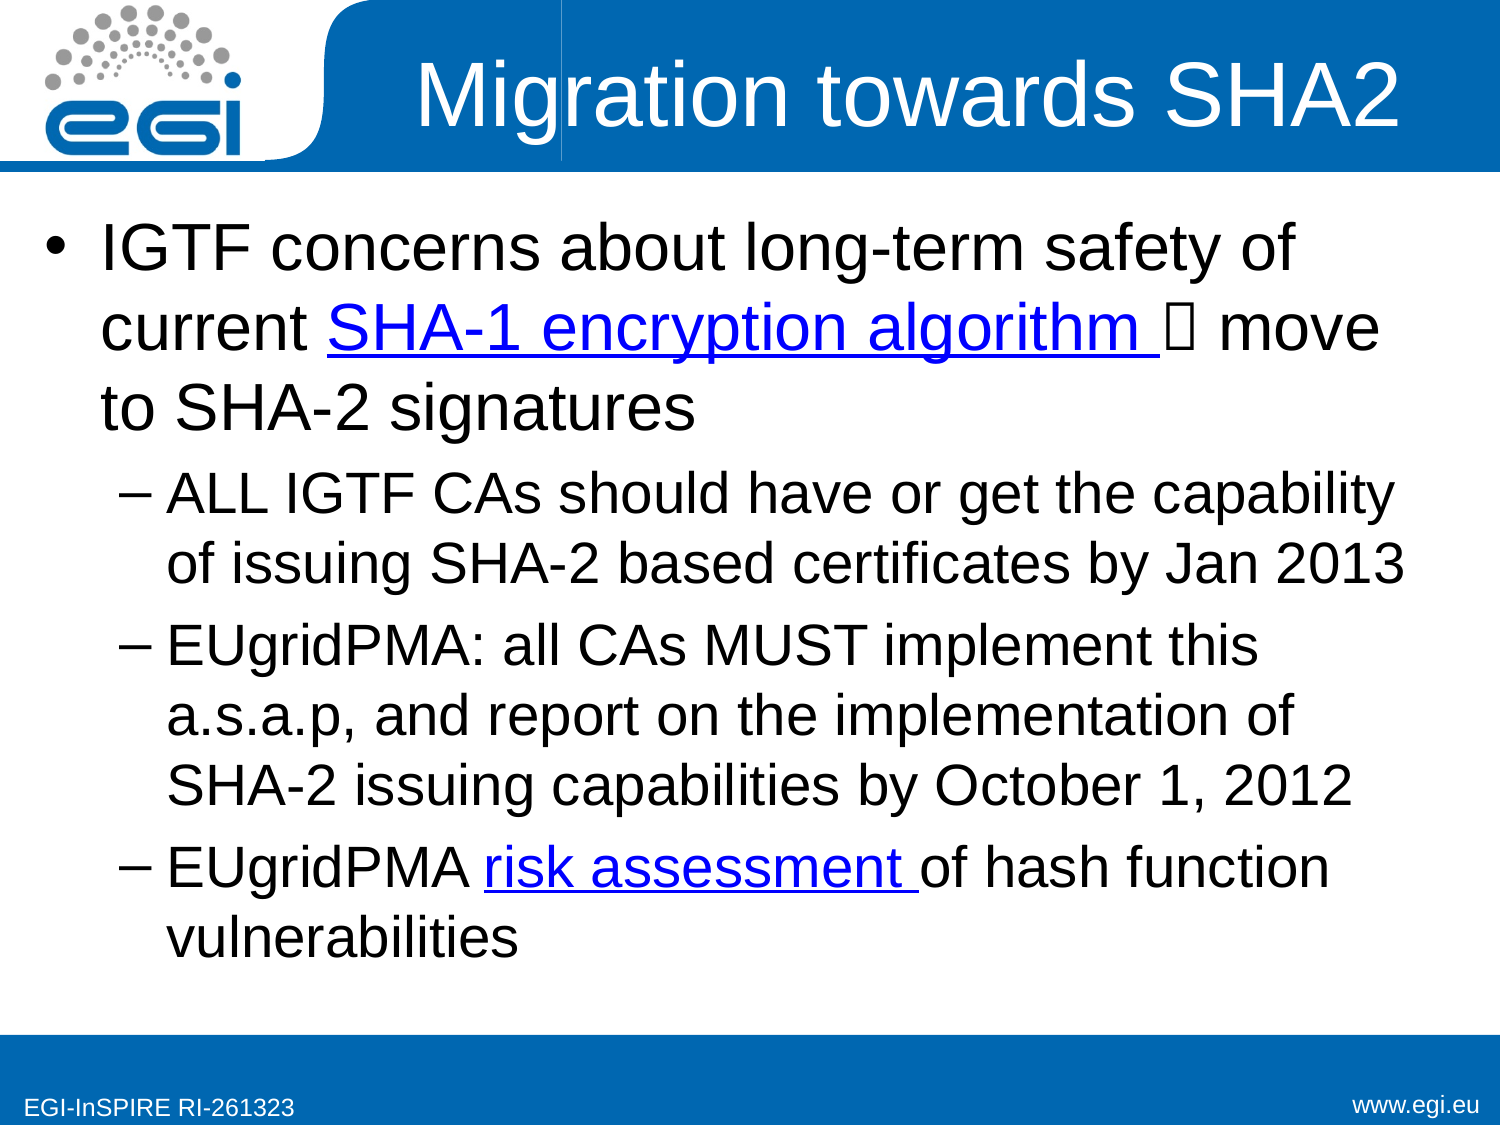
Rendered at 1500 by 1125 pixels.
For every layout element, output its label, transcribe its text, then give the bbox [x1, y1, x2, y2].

picture [0, 0, 265, 161]
list IGTF concerns about long-term safety of current SHA-1 encryption algorithm  move to SHA-2 signatures ALL IGTF CAs should have or get the capability of issuing SHA-2 based certificates by Jan 2013 EUgridPMA: all CAs MUST implement this a.s.a.p, and report on the implementation of SHA-2 issuing capabilities by October 1, 2012 EUgridPMA risk assessment of hash function vulnerabilities [29, 196, 1459, 1012]
title Migration towards SHA2 [348, 19, 1471, 161]
